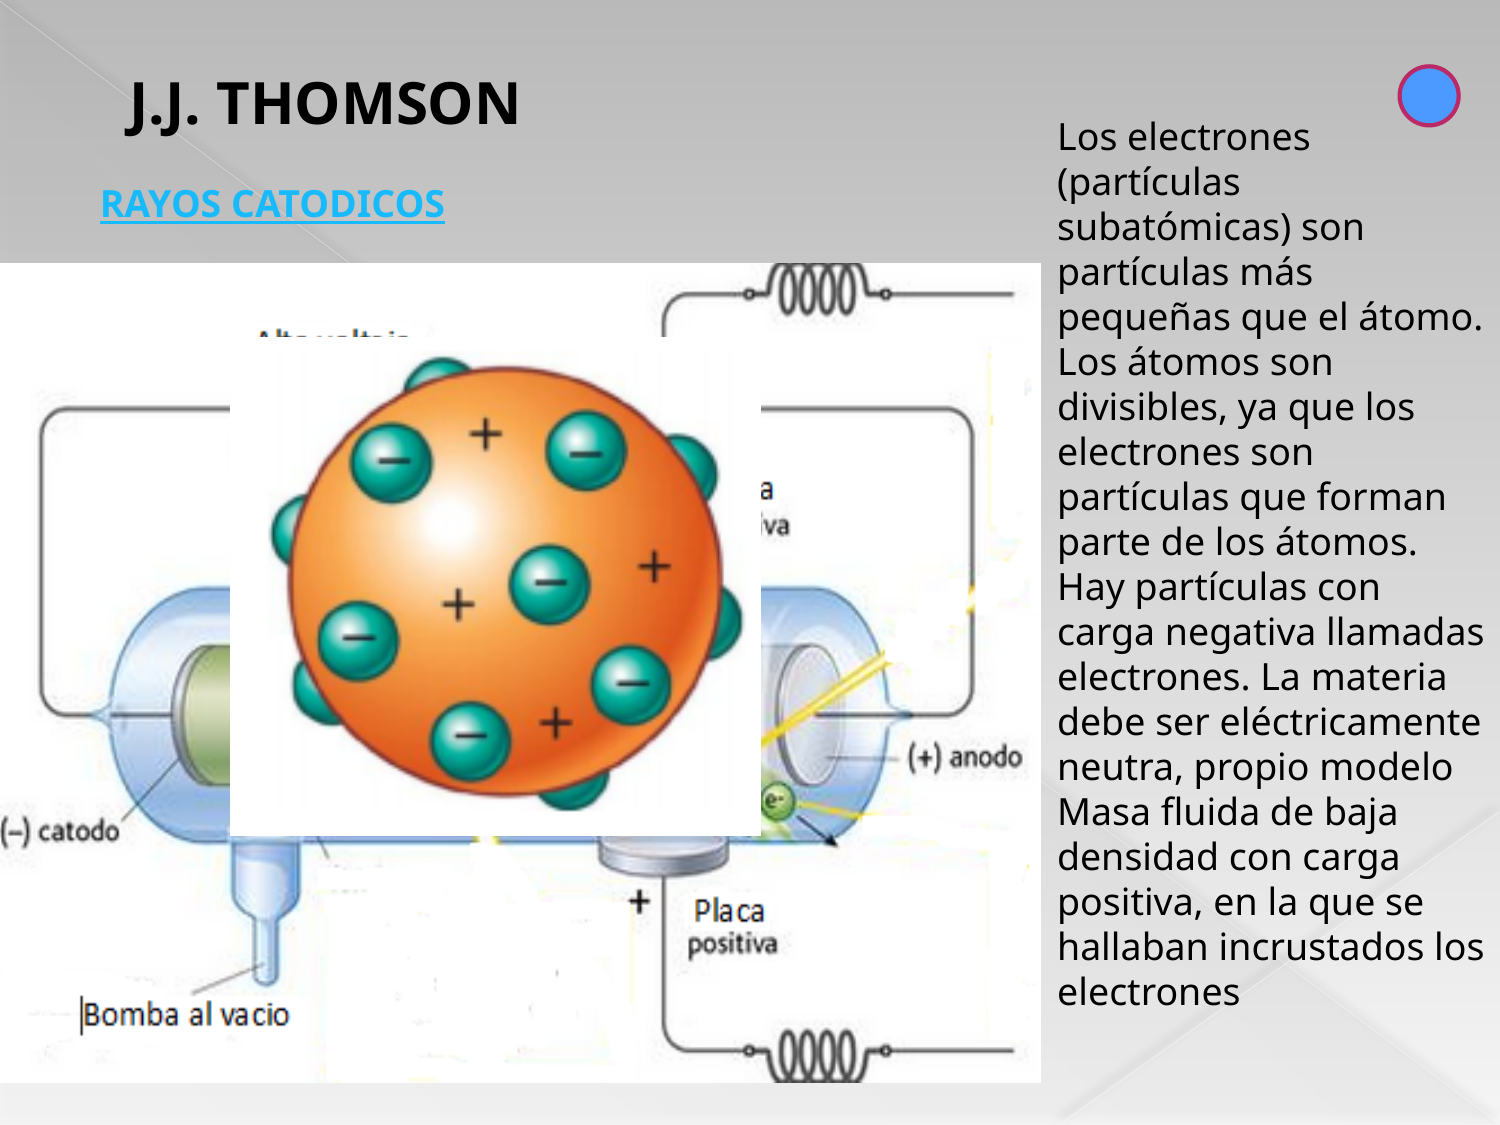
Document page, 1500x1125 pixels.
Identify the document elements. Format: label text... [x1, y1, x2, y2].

text_box [1397, 64, 1461, 128]
picture [0, 263, 1041, 1083]
text_box Los electrones (partículas subatómicas) son partículas más pequeñas que el átomo. Los átomos son divisibles, ya que los electrones son partículas que forman parte de los átomos. Hay partículas con carga negativa llamadas electrones. La materia debe ser eléctricamente neutra, propio modelo Masa fluida de baja densidad con carga positiva, en la que se hallaban incrustados los electrones [1042, 105, 1500, 1021]
text_box RAYOS CATODICOS [84, 172, 461, 239]
text_box J.J. THOMSON [115, 58, 537, 144]
